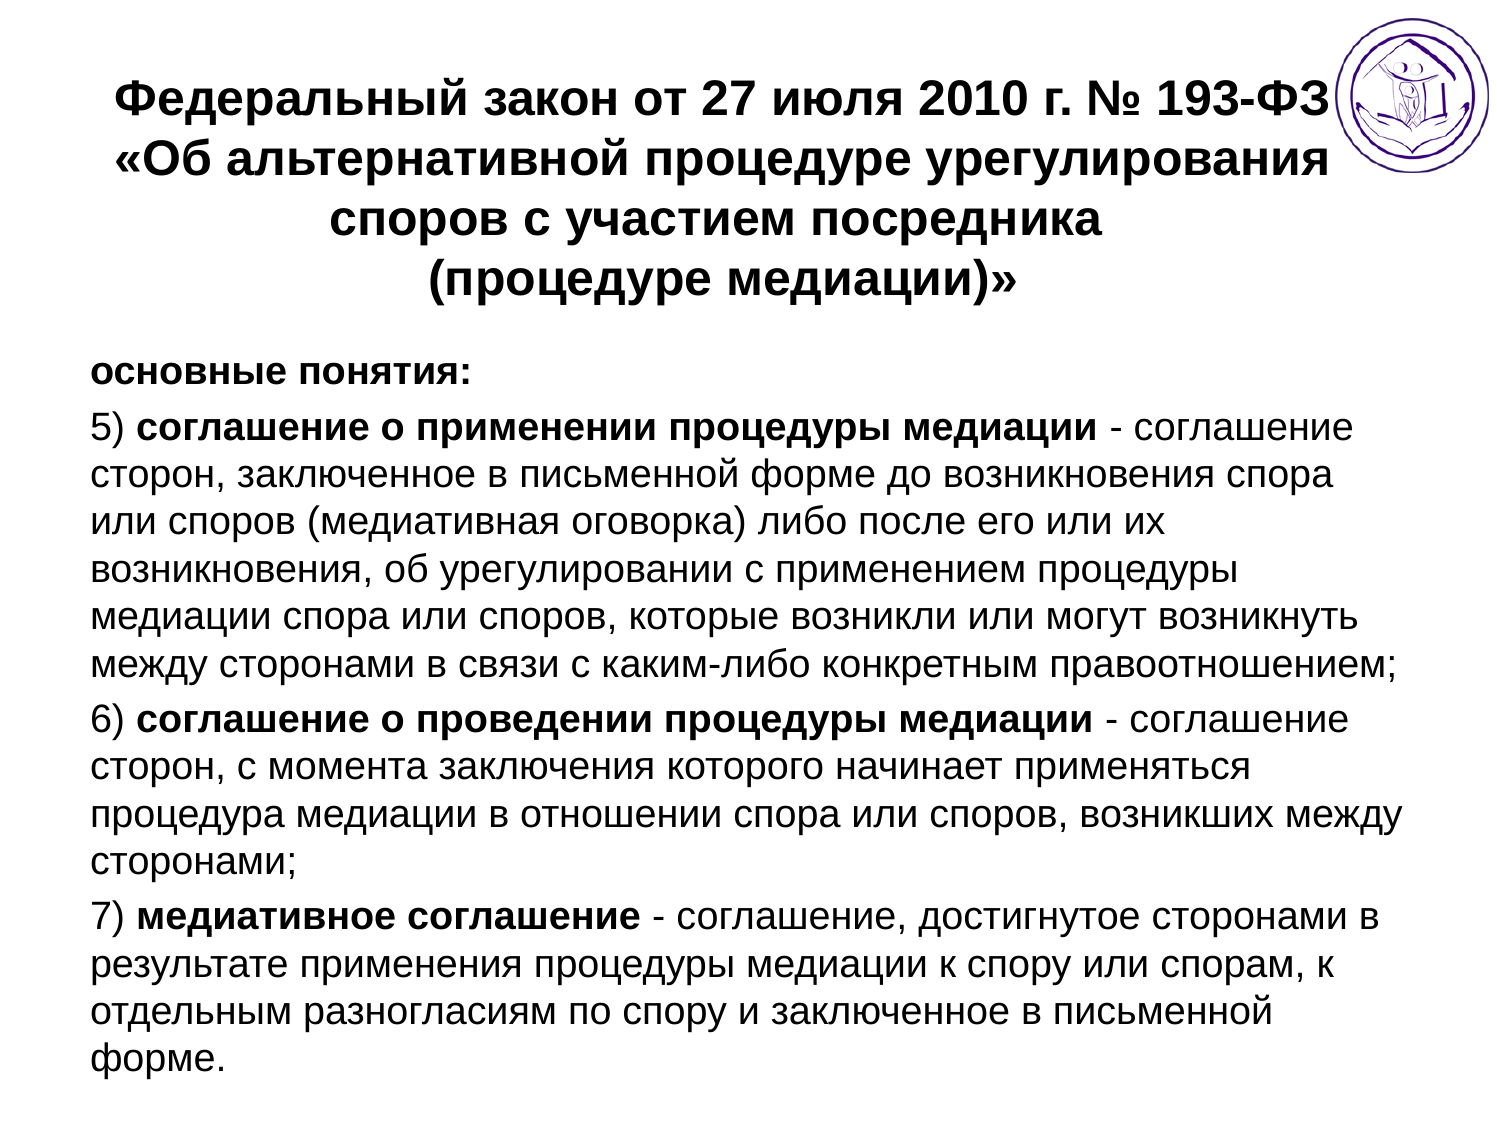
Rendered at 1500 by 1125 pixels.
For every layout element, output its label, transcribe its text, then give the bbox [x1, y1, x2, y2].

title Федеральный закон от 27 июля 2010 г. № 193-ФЗ «Об альтернативной процедуре урегулирования споров с участием посредника (процедуре медиации)» [75, 45, 1372, 327]
list основные понятия: 5) соглашение о применении процедуры медиации - соглашение сторон, заключенное в письменной форме до возникновения спора или споров (медиативная оговорка) либо после его или их возникновения, об урегулировании с применением процедуры медиации спора или споров, которые возникли или могут возникнуть между сторонами в связи с каким-либо конкретным правоотношением; 6) соглашение о проведении процедуры медиации - соглашение сторон, с момента заключения которого начинает применяться процедура медиации в отношении спора или споров, возникших между сторонами; 7) медиативное соглашение - соглашение, достигнутое сторонами в результате применения процедуры медиации к спору или спорам, к отдельным разногласиям по спору и заключенное в письменной форме. [75, 338, 1425, 1106]
picture [1335, 18, 1490, 173]
